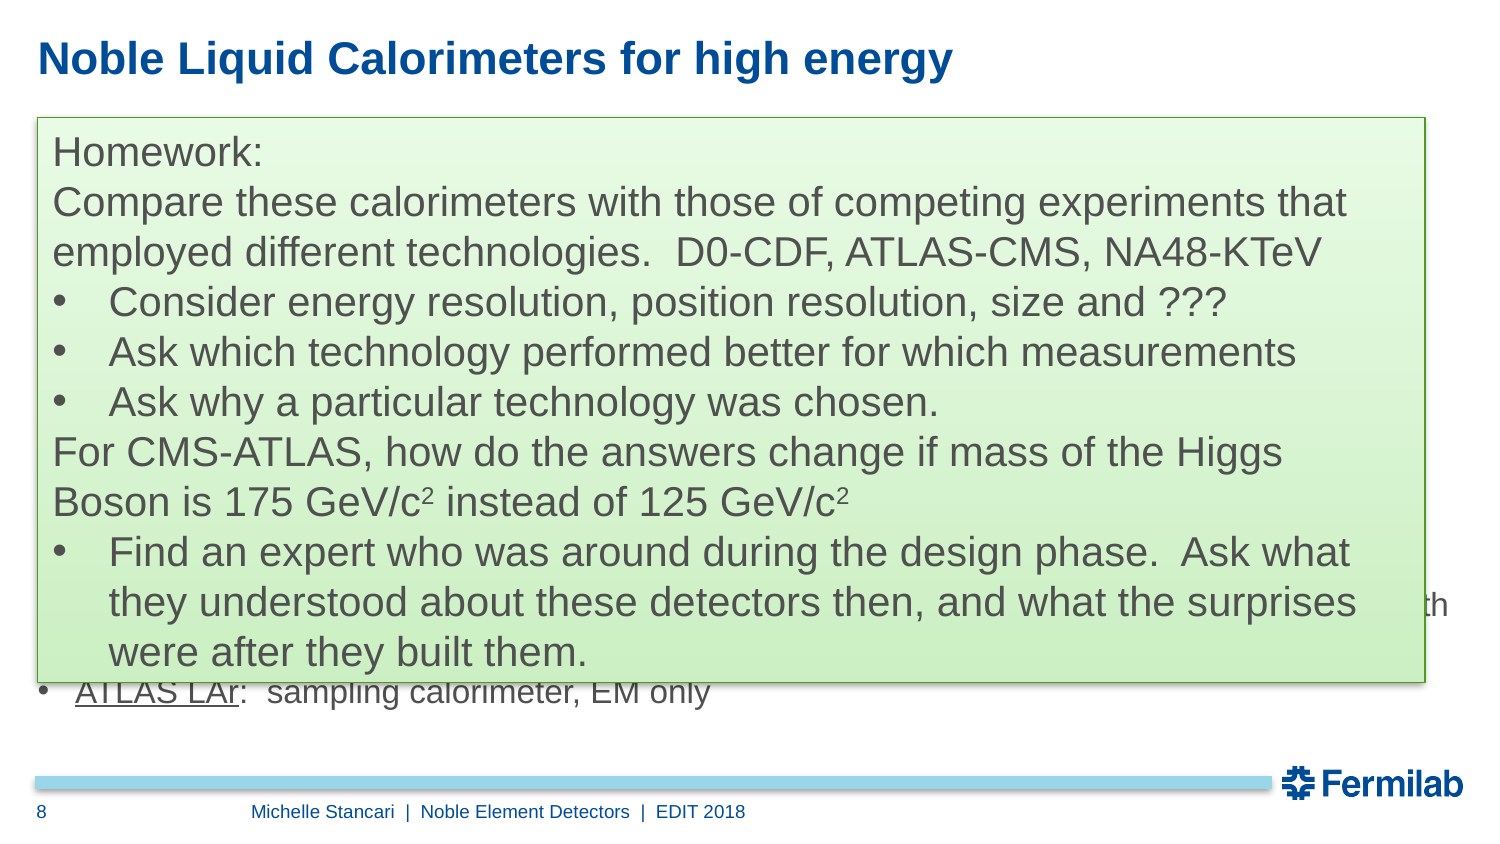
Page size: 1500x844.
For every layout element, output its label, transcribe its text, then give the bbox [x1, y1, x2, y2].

text_box Homework: Compare these calorimeters with those of competing experiments that employed different technologies. D0-CDF, ATLAS-CMS, NA48-KTeV Consider energy resolution, position resolution, size and ??? Ask which technology performed better for which measurements Ask why a particular technology was chosen. For CMS-ATLAS, how do the answers change if mass of the Higgs Boson is 175 GeV/c2 instead of 125 GeV/c2 Find an expert who was around during the design phase. Ask what they understood about these detectors then, and what the surprises were after they built them. [37, 117, 1426, 683]
title Noble Liquid Calorimeters for high energy [37, 30, 1463, 84]
picture [1282, 766, 1463, 800]
footer Michelle Stancari | Noble Element Detectors | EDIT 2018 [251, 800, 1279, 831]
list All collect the ionization charge signal to measure energy, ignore scintillation light. Pros: High density active material (less total volume) Radiation hard Finer segmentation both longitudinal and transverse Cons: Cryogenic infrastructure contributes to material budget, and is a pain Inferior resolution to some crystals, ”quasi-homogenous” Examples: NA48 LKr: quasi-homogenous, finely spaced electrodes for charge collection. D0 LAr: sampling calorimeter, both EM and hadronic. Absorber type and thickness varies with h (angle w.r.t. beam axis) and r (distance from beam axis) ATLAS LAr: sampling calorimeter, EM only [37, 117, 1461, 741]
slide_number 8 [36, 800, 105, 830]
